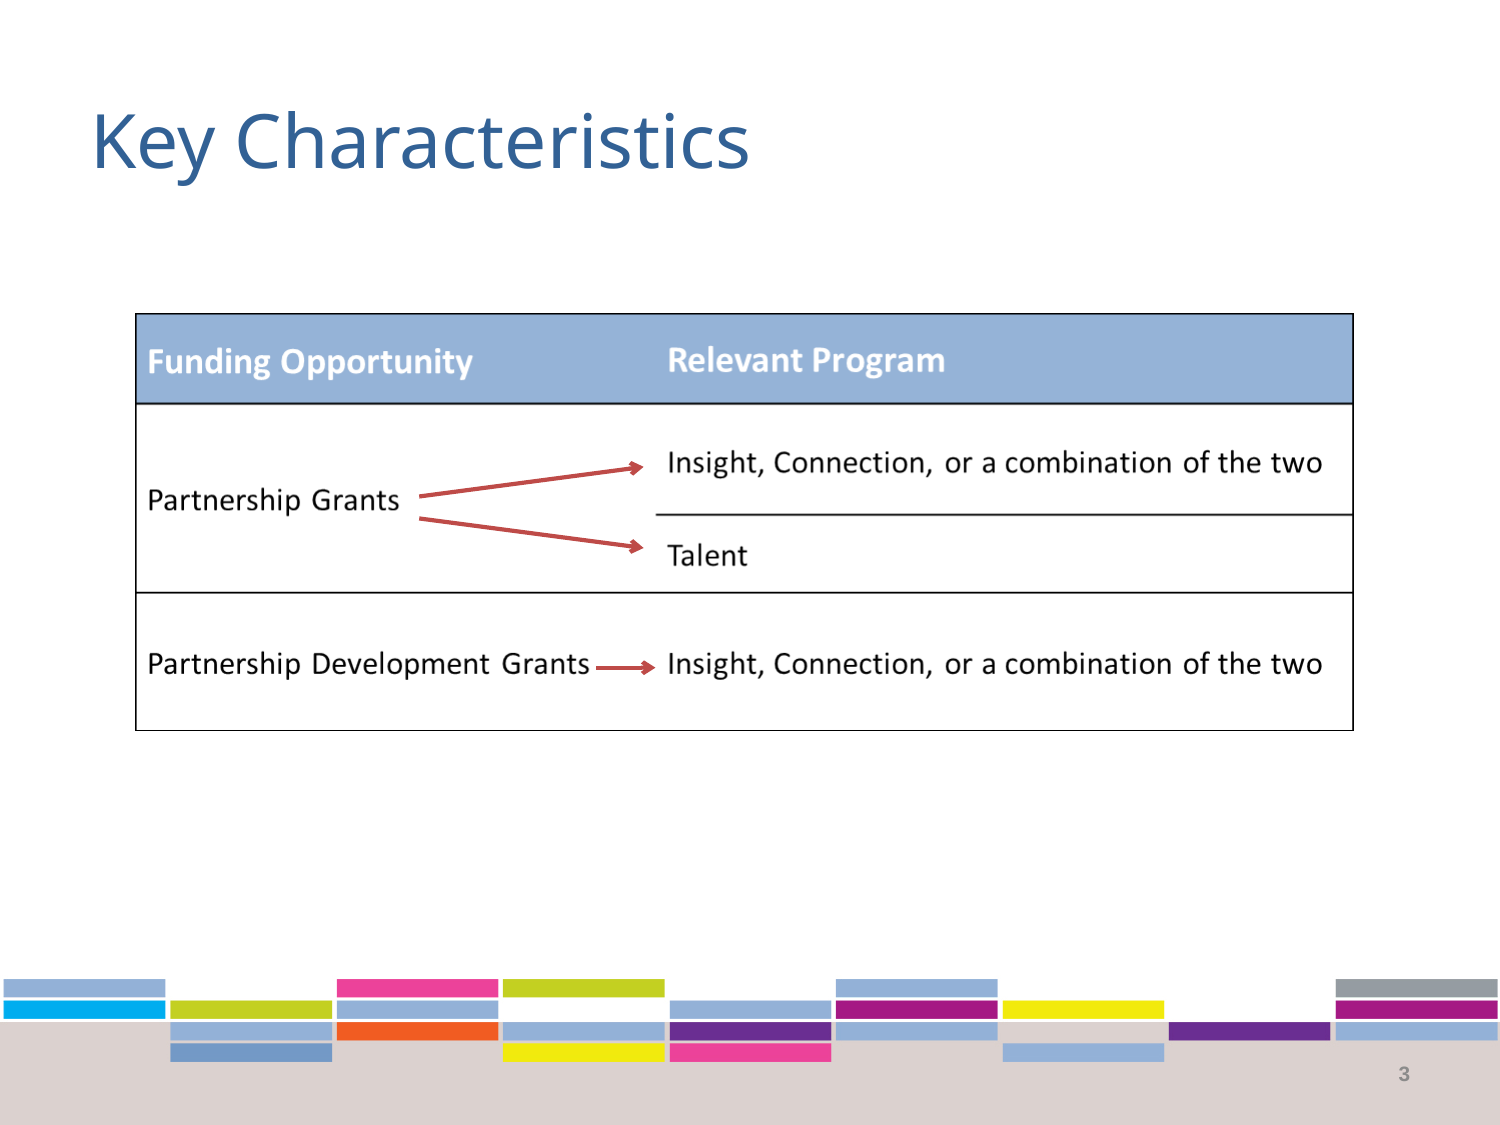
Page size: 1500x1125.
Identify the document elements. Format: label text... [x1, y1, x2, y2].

title Key Characteristics [75, 45, 1425, 233]
slide_number 3 [1316, 1042, 1425, 1103]
picture [0, 967, 1500, 1125]
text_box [135, 313, 1354, 731]
